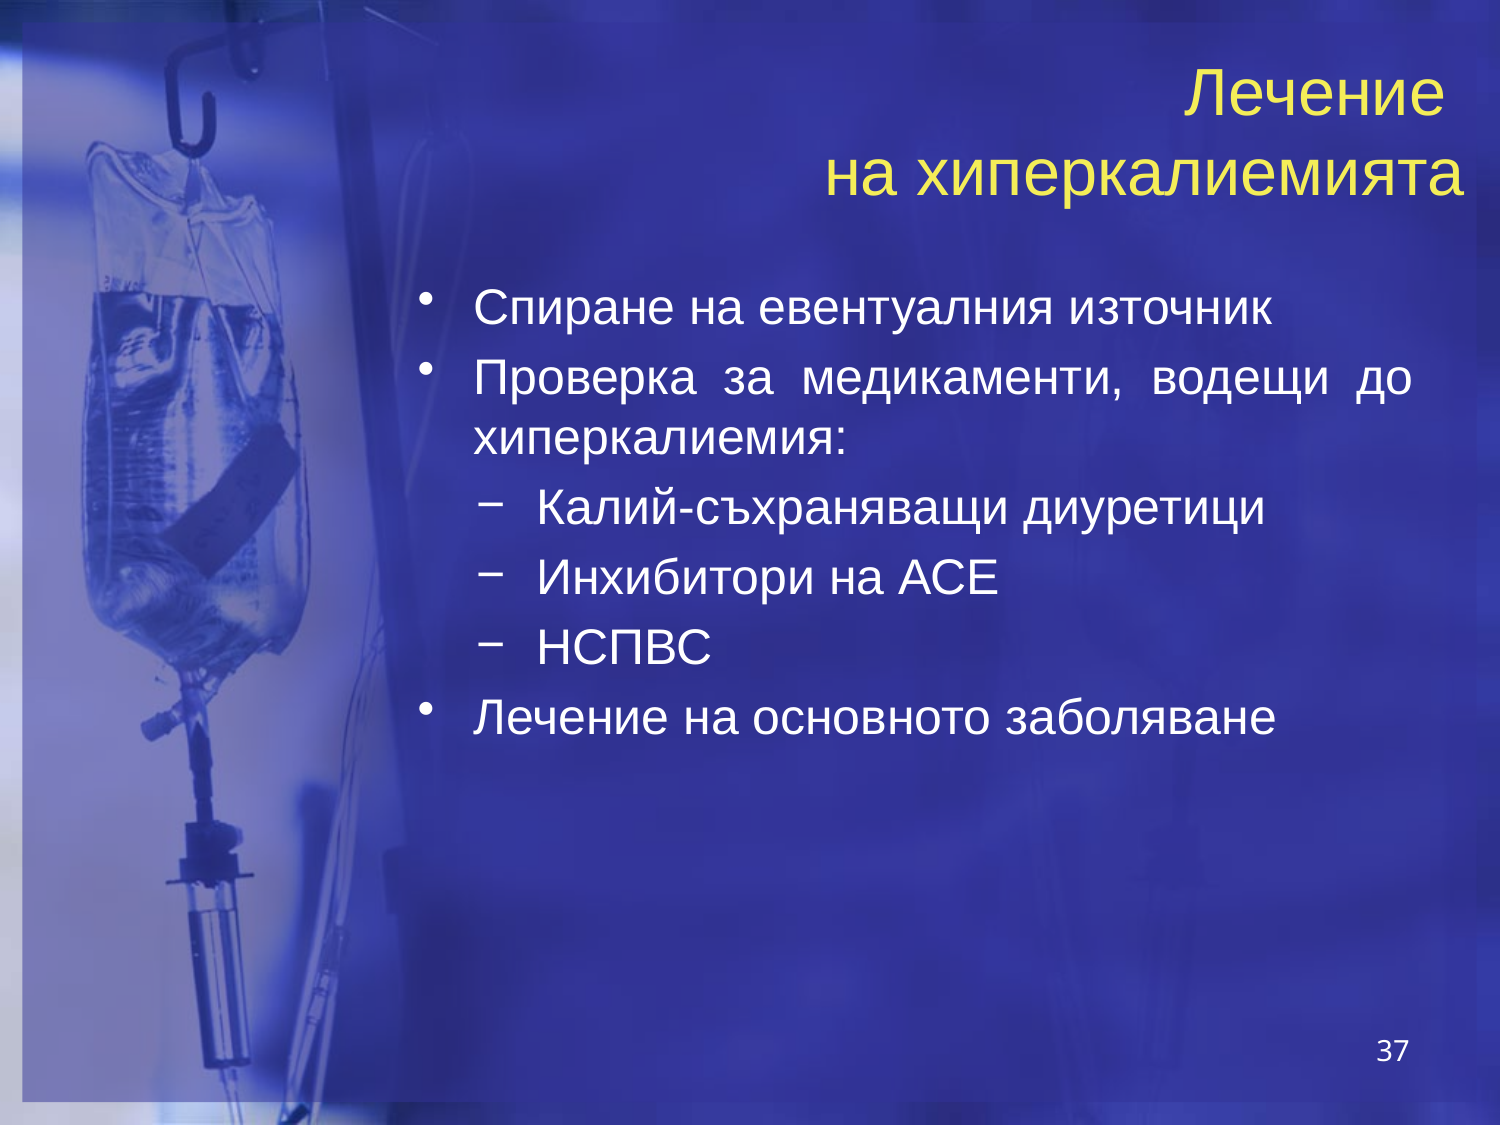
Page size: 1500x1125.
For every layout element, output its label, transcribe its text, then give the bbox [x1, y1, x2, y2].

list Спиране на евентуалния източник Проверка за медикаменти, водещи до хиперкалиемия: Калий-съхраняващи диуретици Инхибитори на АСЕ НСПВС Лечение на основното заболяване [402, 267, 1430, 943]
slide_number 37 [1074, 1024, 1425, 1103]
title Лечение на хиперкалиемията [443, 54, 1480, 204]
picture [0, 0, 1500, 1125]
